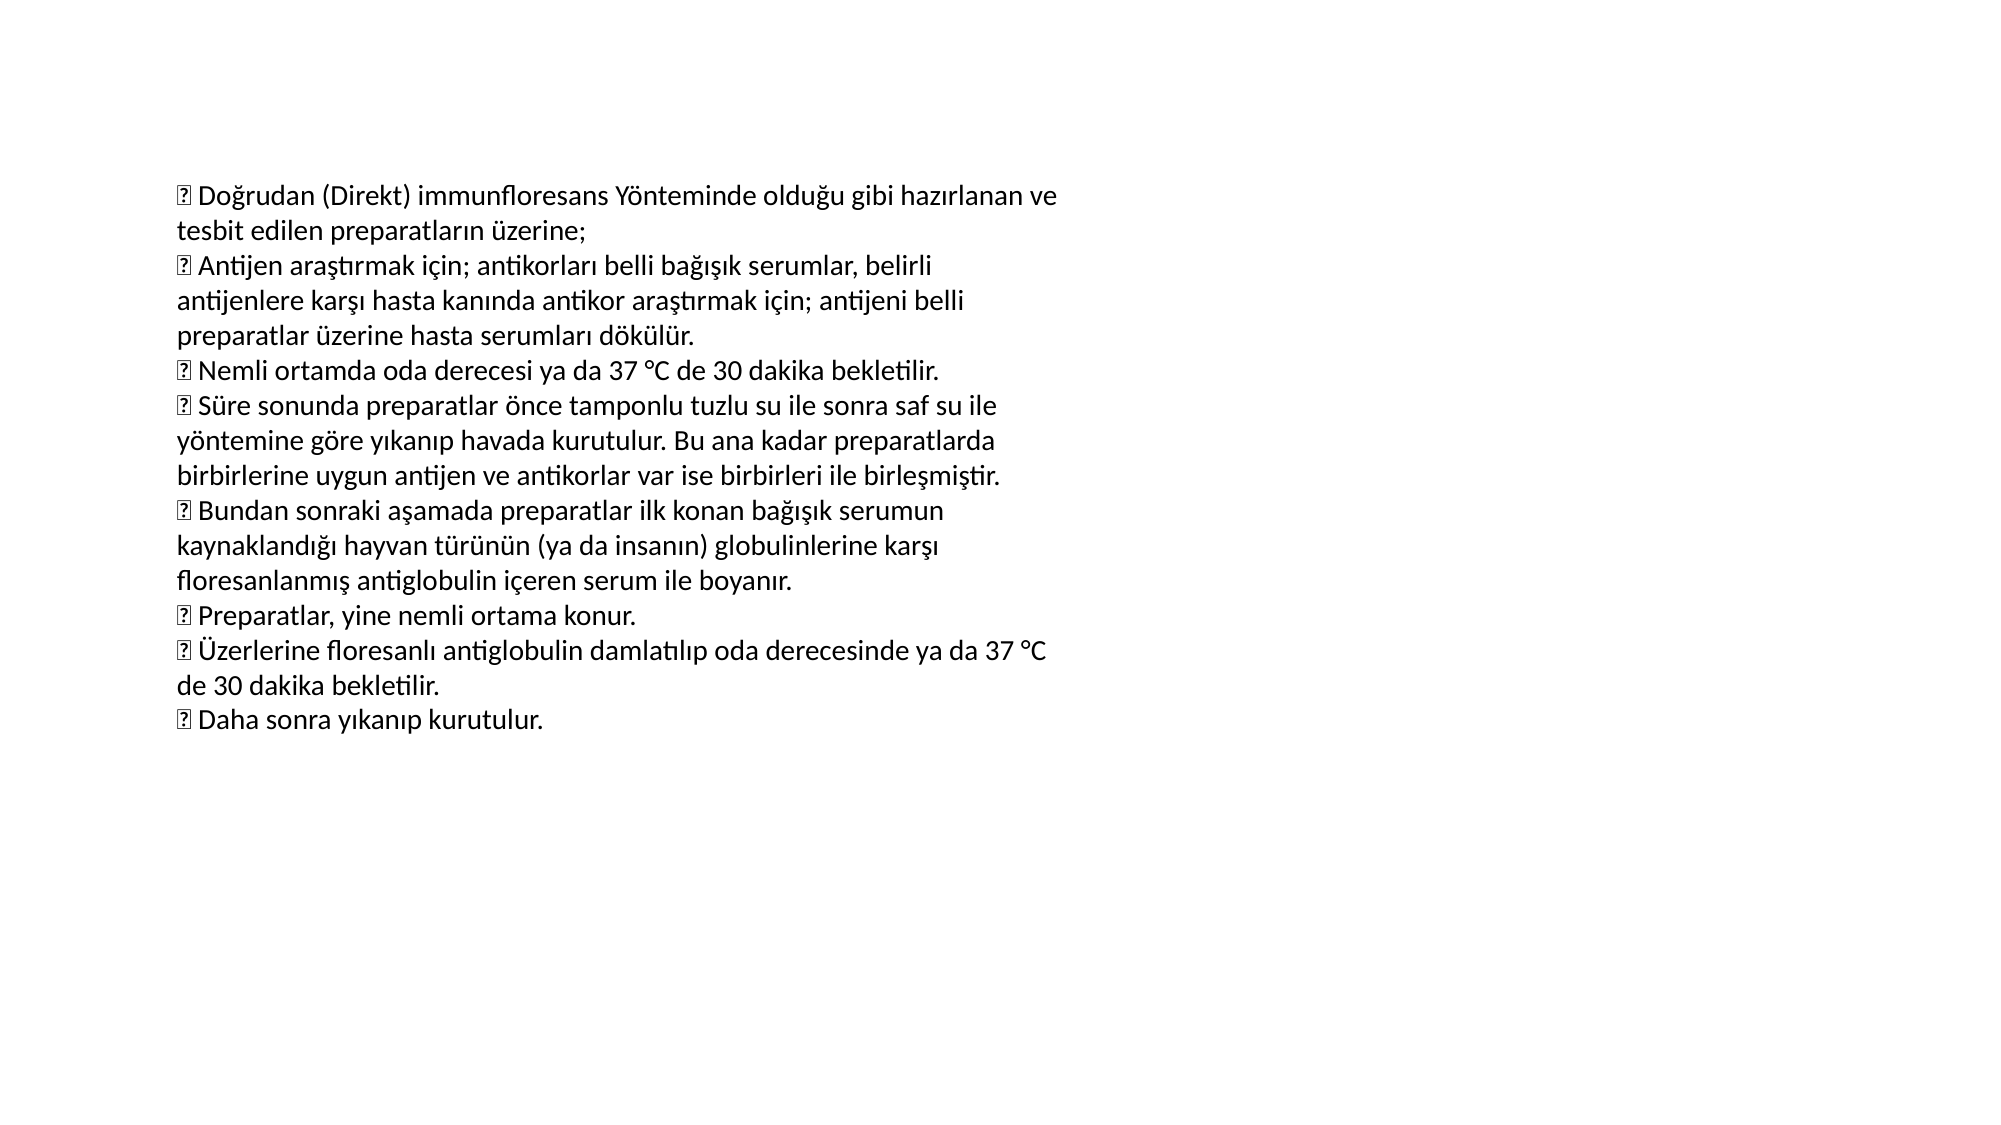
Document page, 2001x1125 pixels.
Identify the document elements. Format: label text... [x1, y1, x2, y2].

text_box  Doğrudan (Direkt) immunfloresans Yönteminde olduğu gibi hazırlanan ve tesbit edilen preparatların üzerine;  Antijen araştırmak için; antikorları belli bağışık serumlar, belirli antijenlere karşı hasta kanında antikor araştırmak için; antijeni belli preparatlar üzerine hasta serumları dökülür.  Nemli ortamda oda derecesi ya da 37 °C de 30 dakika bekletilir.  Süre sonunda preparatlar önce tamponlu tuzlu su ile sonra saf su ile yöntemine göre yıkanıp havada kurutulur. Bu ana kadar preparatlarda birbirlerine uygun antijen ve antikorlar var ise birbirleri ile birleşmiştir.  Bundan sonraki aşamada preparatlar ilk konan bağışık serumun kaynaklandığı hayvan türünün (ya da insanın) globulinlerine karşı floresanlanmış antiglobulin içeren serum ile boyanır.  Preparatlar, yine nemli ortama konur.  Üzerlerine floresanlı antiglobulin damlatılıp oda derecesinde ya da 37 °C de 30 dakika bekletilir.  Daha sonra yıkanıp kurutulur. [162, 169, 1162, 744]
